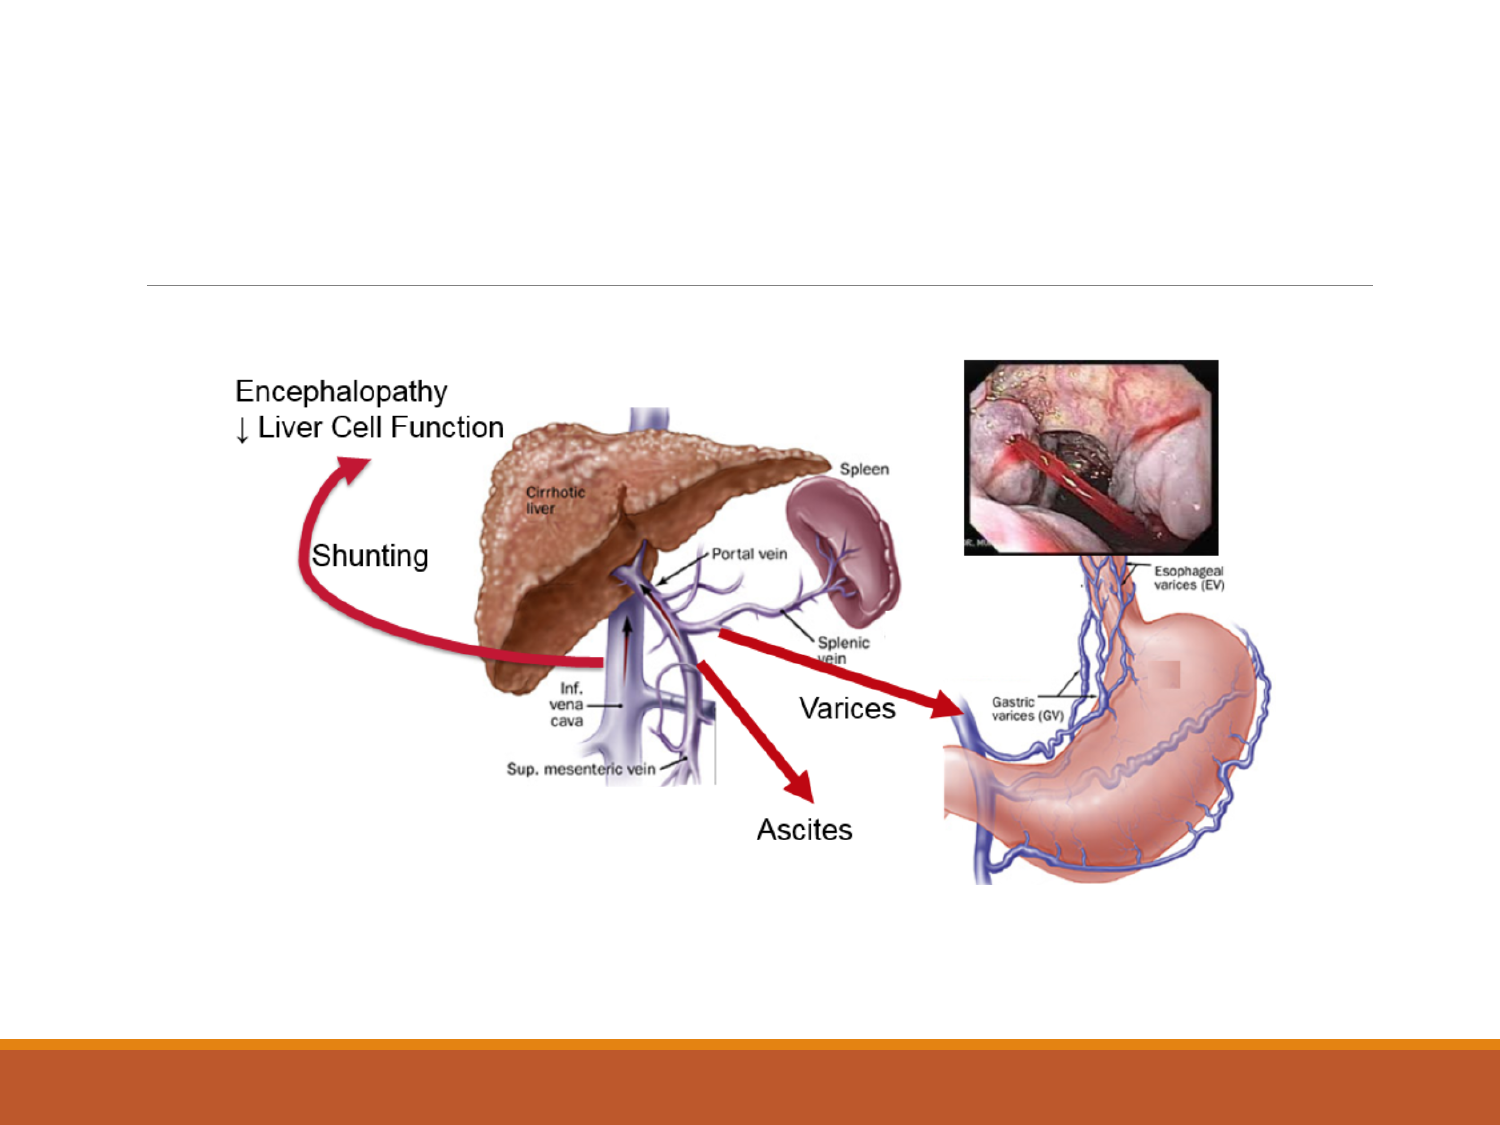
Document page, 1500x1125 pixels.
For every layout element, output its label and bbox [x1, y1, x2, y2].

list [206, 302, 1301, 964]
